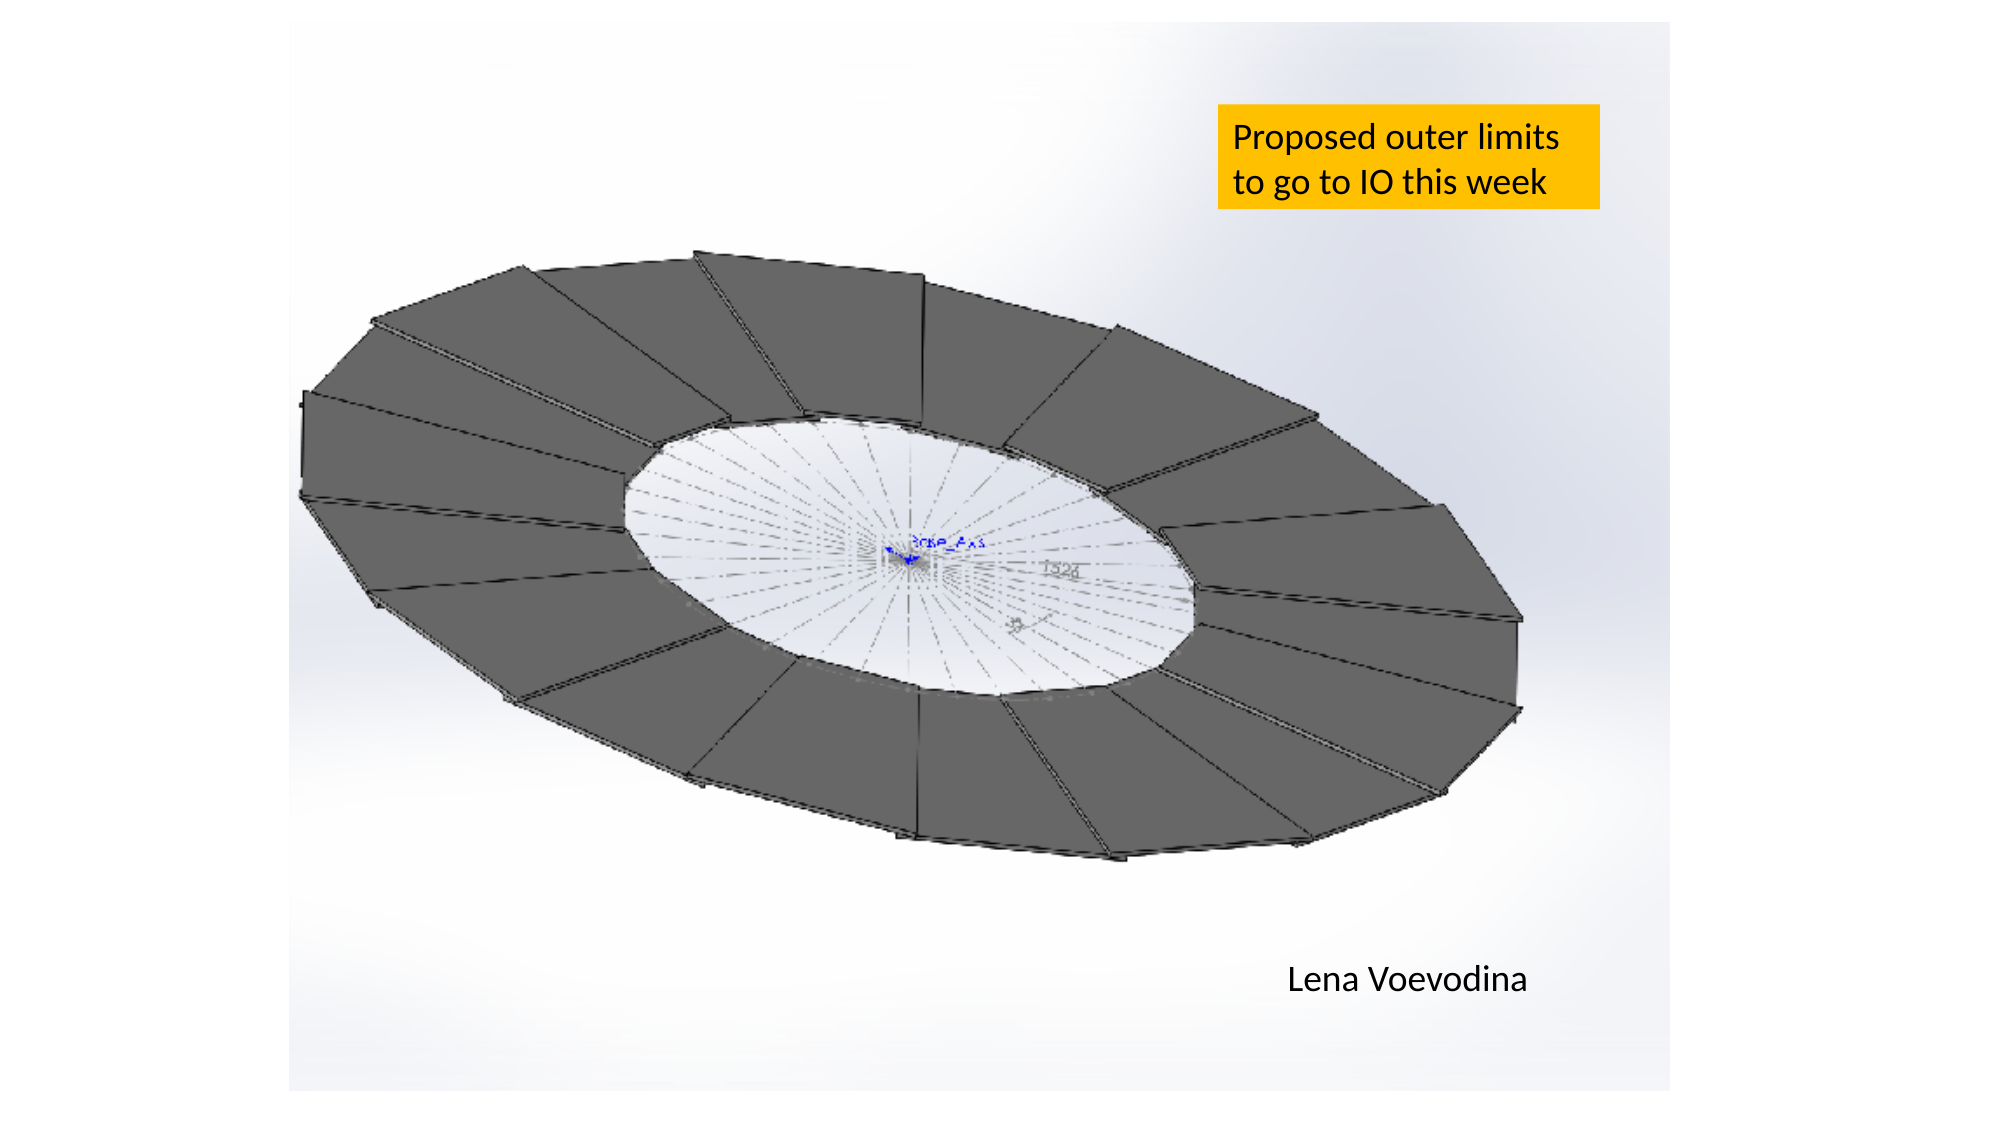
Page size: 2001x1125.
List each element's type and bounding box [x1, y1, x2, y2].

picture [289, 22, 1670, 1091]
